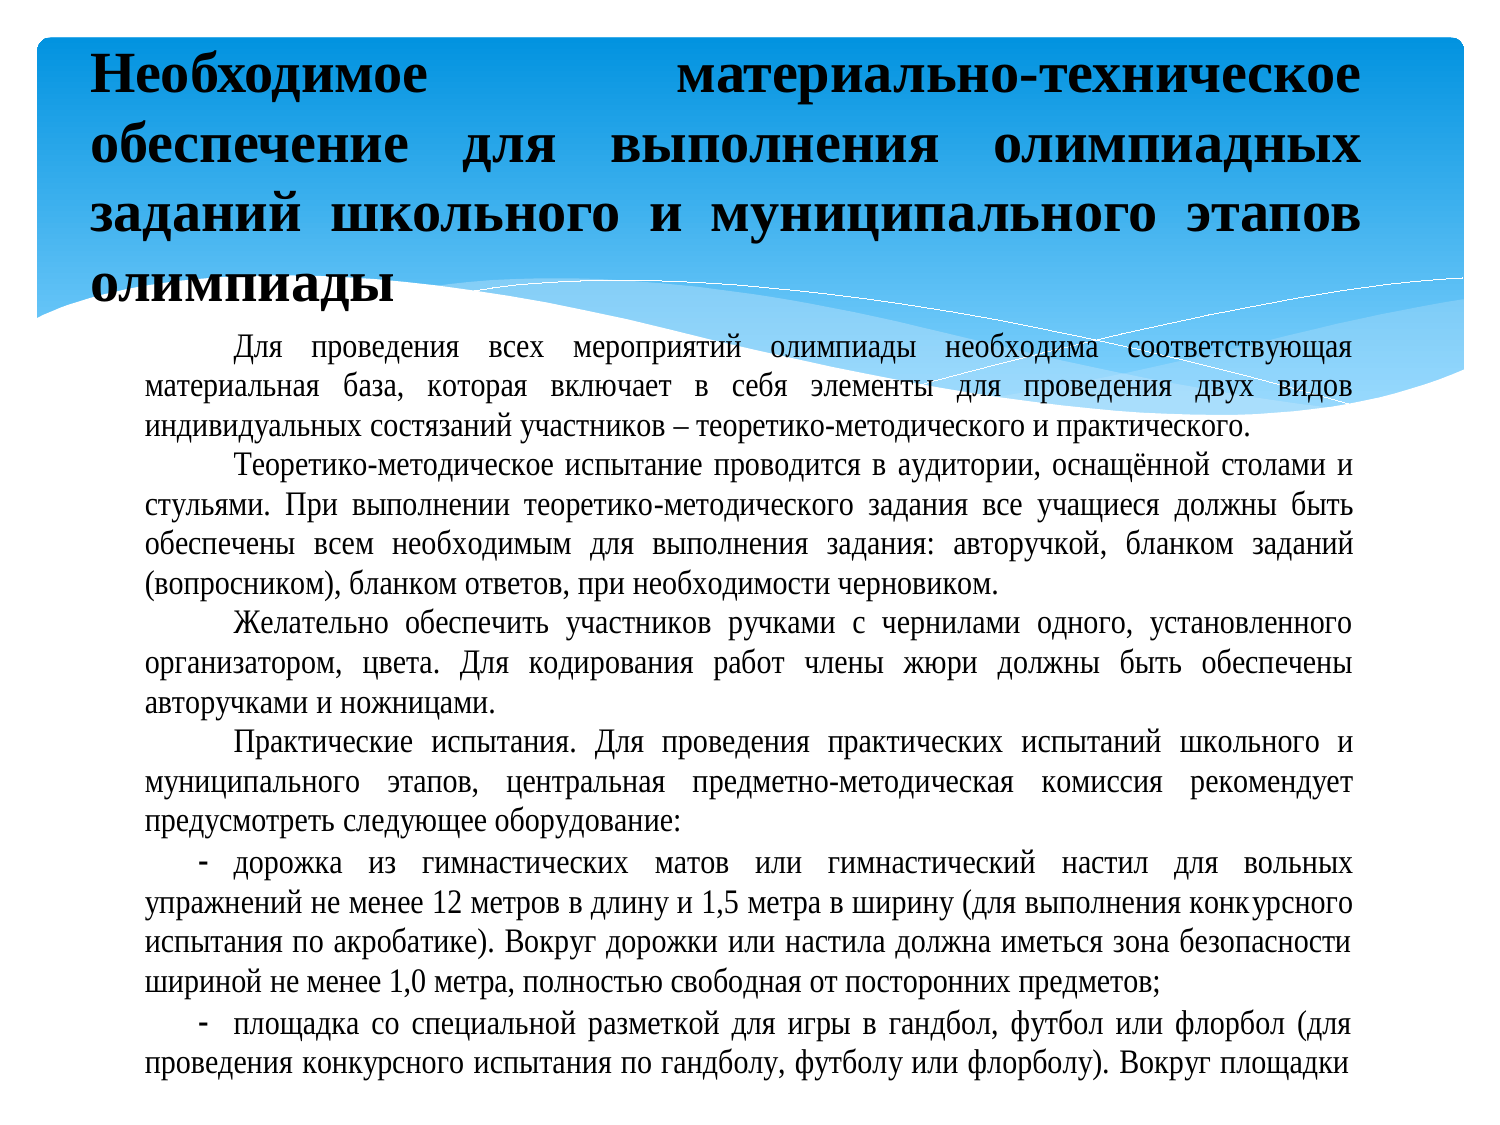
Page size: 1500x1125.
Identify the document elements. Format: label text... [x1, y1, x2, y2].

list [111, 326, 1412, 1083]
title Необходимое материально-техническое обеспечение для выполнения олимпиадных заданий школьного и муниципального этапов олимпиады [75, 55, 1425, 362]
